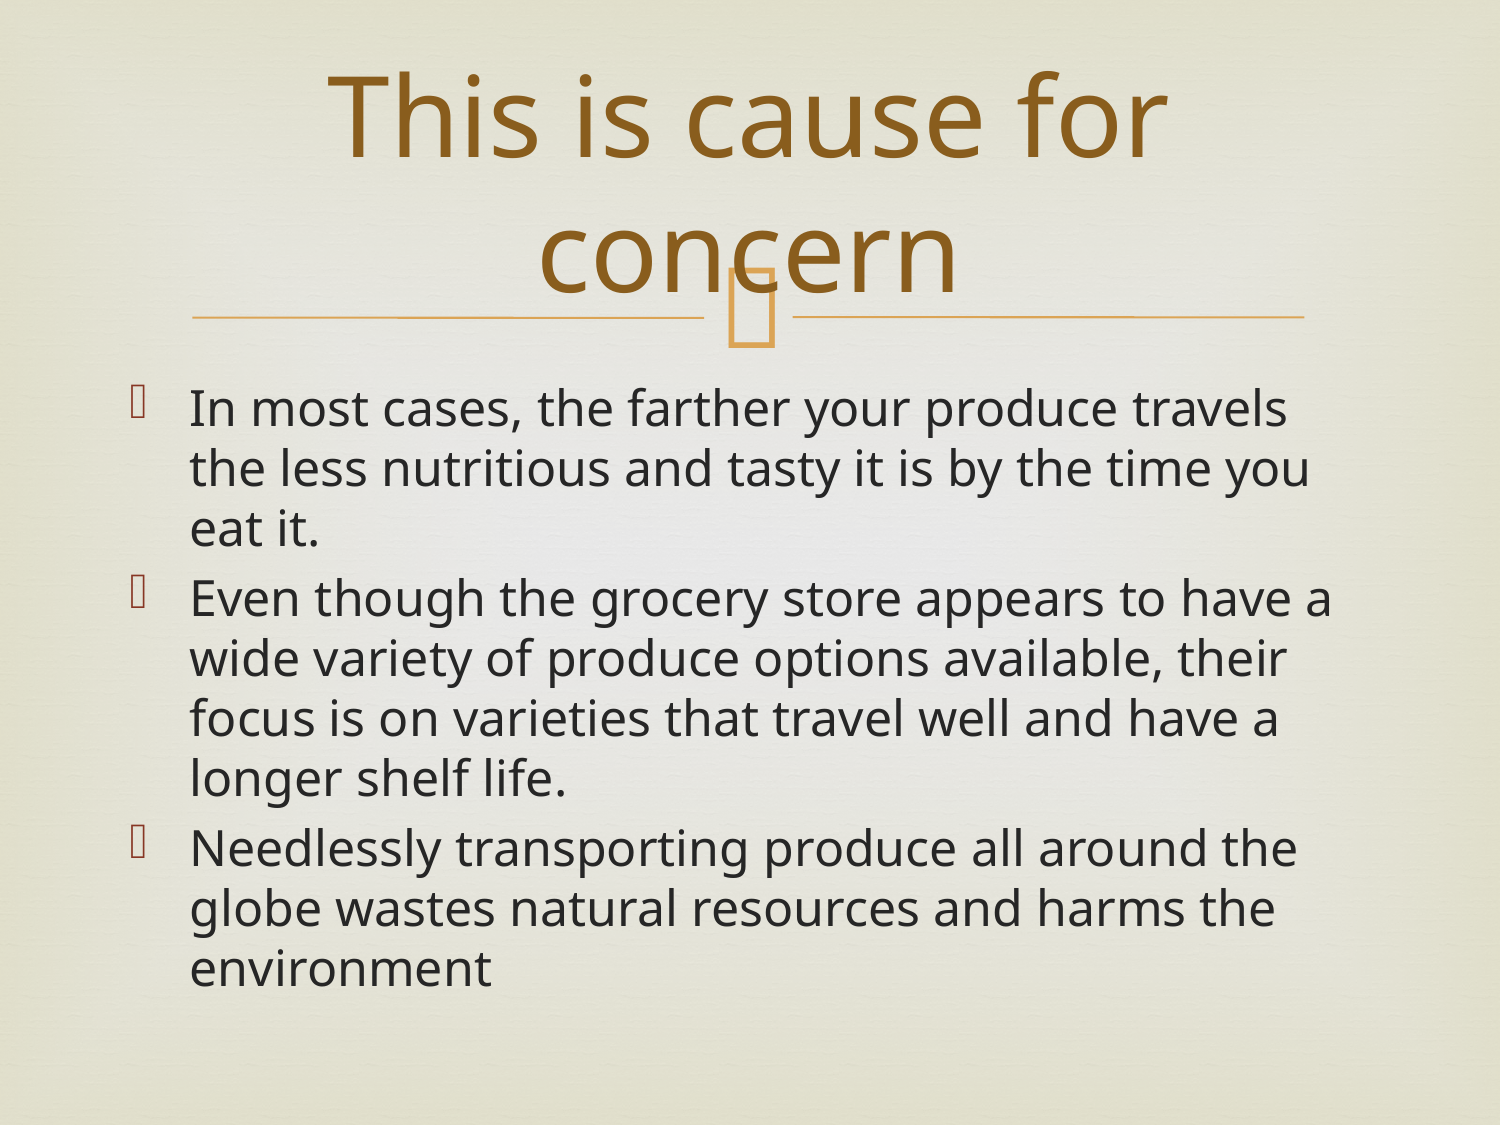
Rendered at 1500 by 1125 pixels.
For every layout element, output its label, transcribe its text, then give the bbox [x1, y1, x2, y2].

title This is cause for concern [112, 93, 1386, 267]
list In most cases, the farther your produce travels the less nutritious and tasty it is by the time you eat it. Even though the grocery store appears to have a wide variety of produce options available, their focus is on varieties that travel well and have a longer shelf life. Needlessly transporting produce all around the globe wastes natural resources and harms the environment [114, 368, 1386, 1005]
